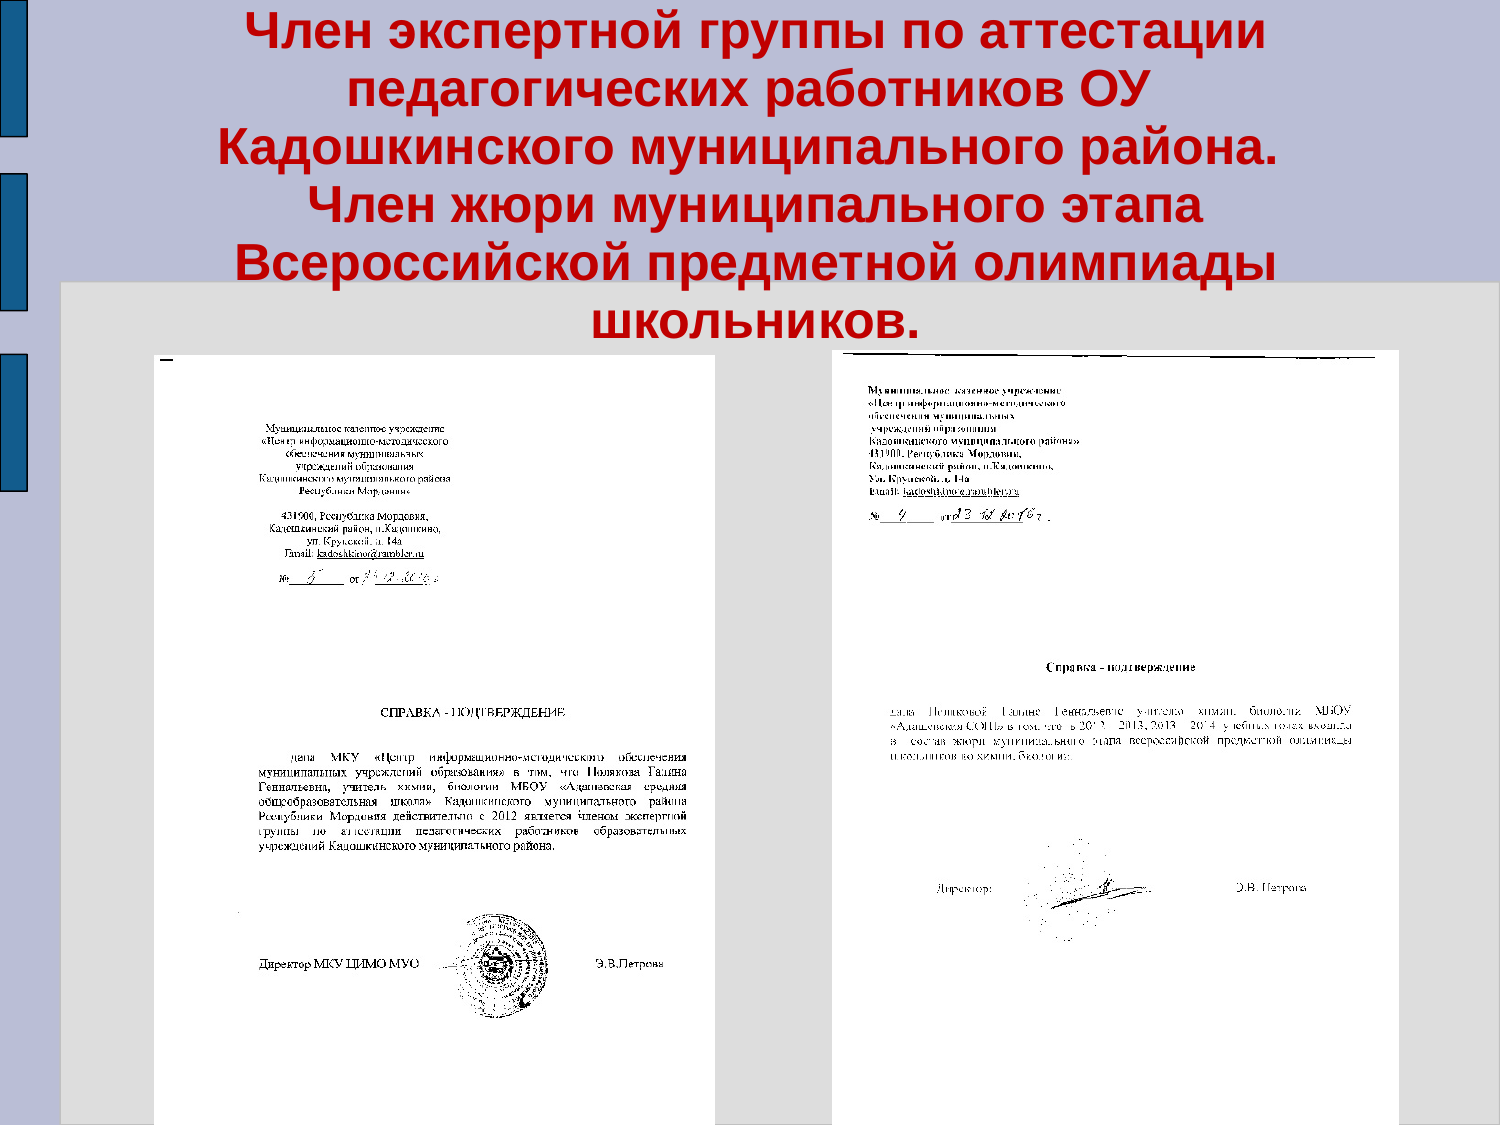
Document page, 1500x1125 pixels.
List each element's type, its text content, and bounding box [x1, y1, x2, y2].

title Член экспертной группы по аттестации педагогических работников ОУ Кадошкинского муниципального района. Член жюри муниципального этапа Всероссийской предметной олимпиады школьников. [116, 23, 1396, 329]
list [831, 349, 1399, 1125]
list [153, 354, 716, 1125]
